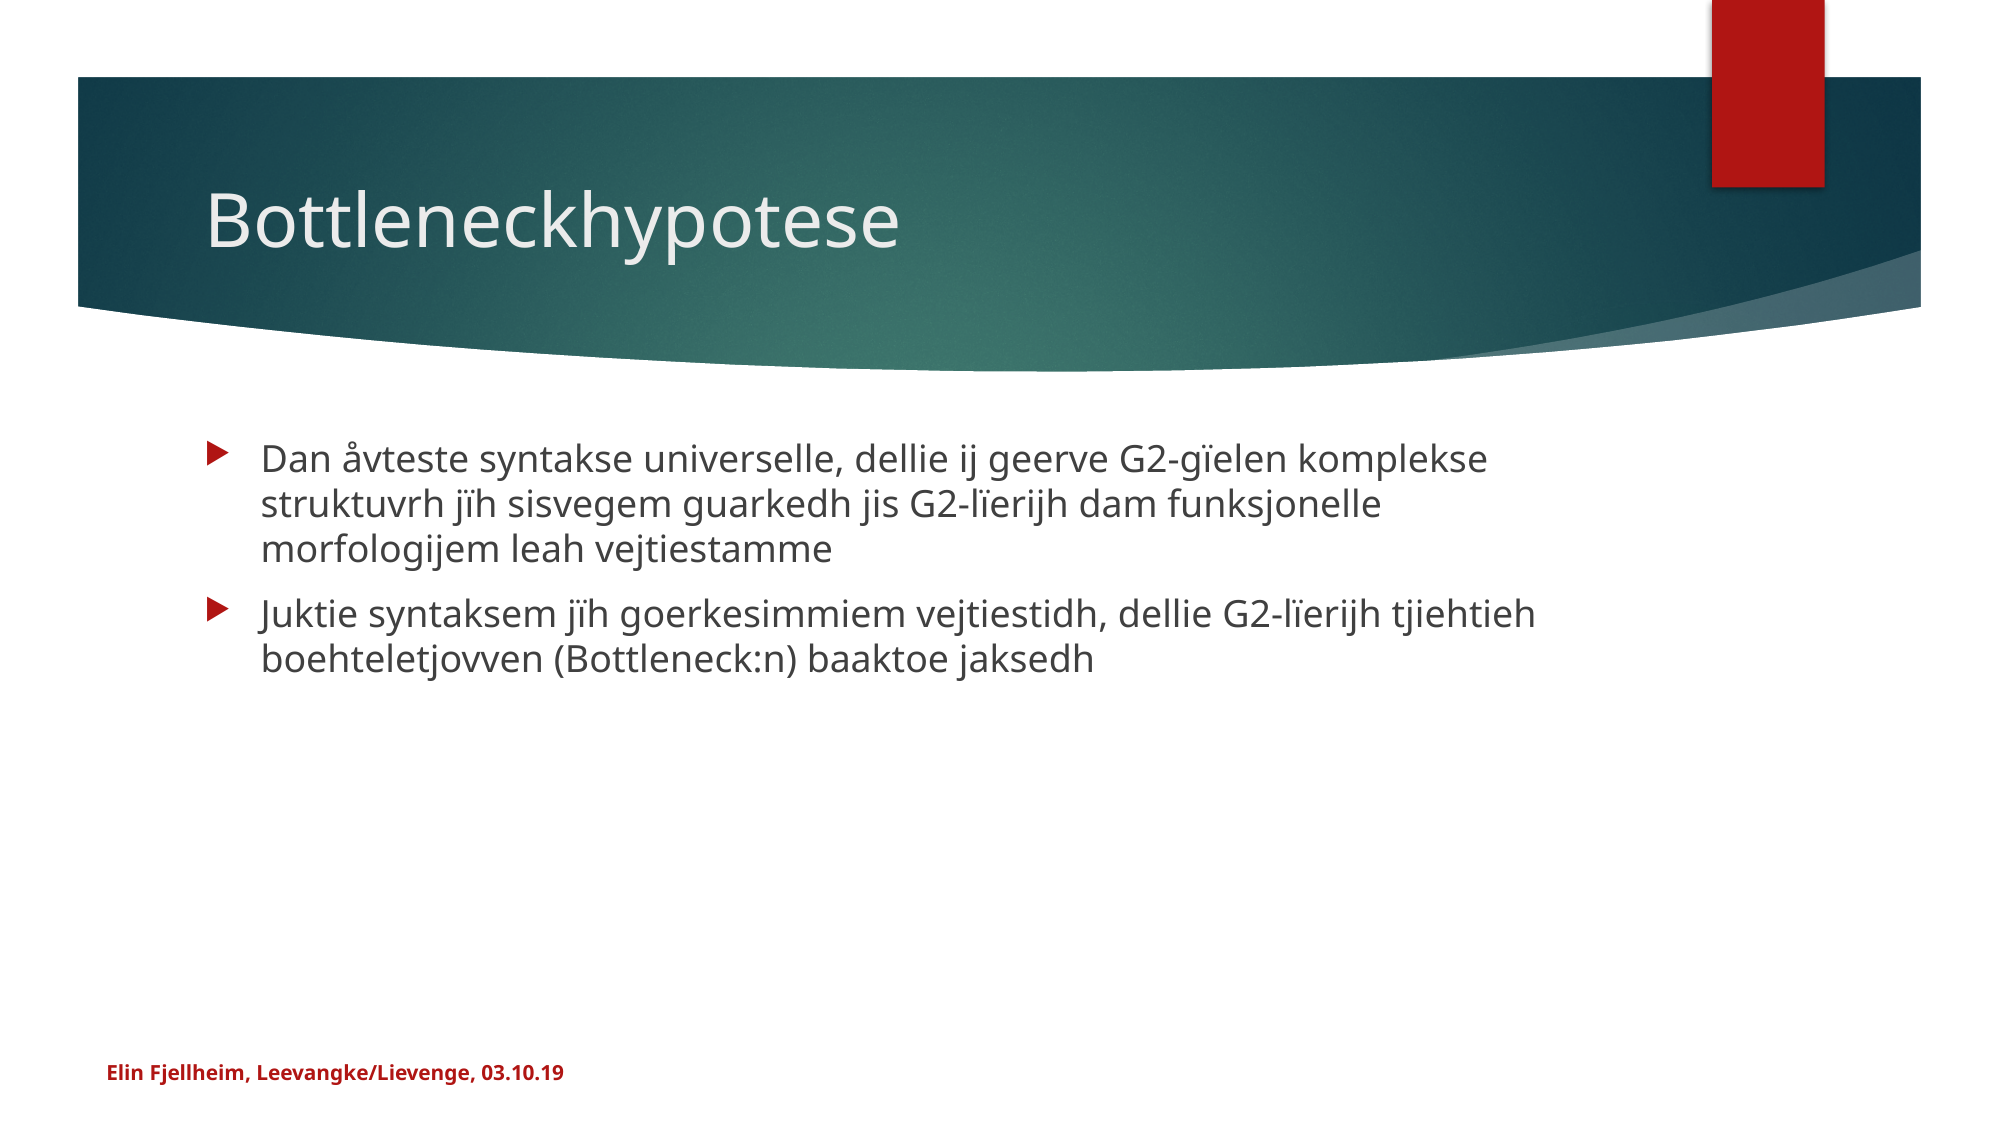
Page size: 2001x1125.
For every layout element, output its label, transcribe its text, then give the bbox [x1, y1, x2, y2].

title Bottleneckhypotese [189, 159, 1638, 276]
list Dan åvteste syntakse universelle, dellie ij geerve G2-gïelen komplekse struktuvrh jïh sisvegem guarkedh jis G2-lïerijh dam funksjonelle morfologijem leah vejtiestamme Juktie syntaksem jïh goerkesimmiem vejtiestidh, dellie G2-lïerijh tjiehtieh boehteletjovven (Bottleneck:n) baaktoe jaksedh [189, 427, 1638, 988]
footer Elin Fjellheim, Leevangke/Lievenge, 03.10.19 [91, 1048, 726, 1100]
